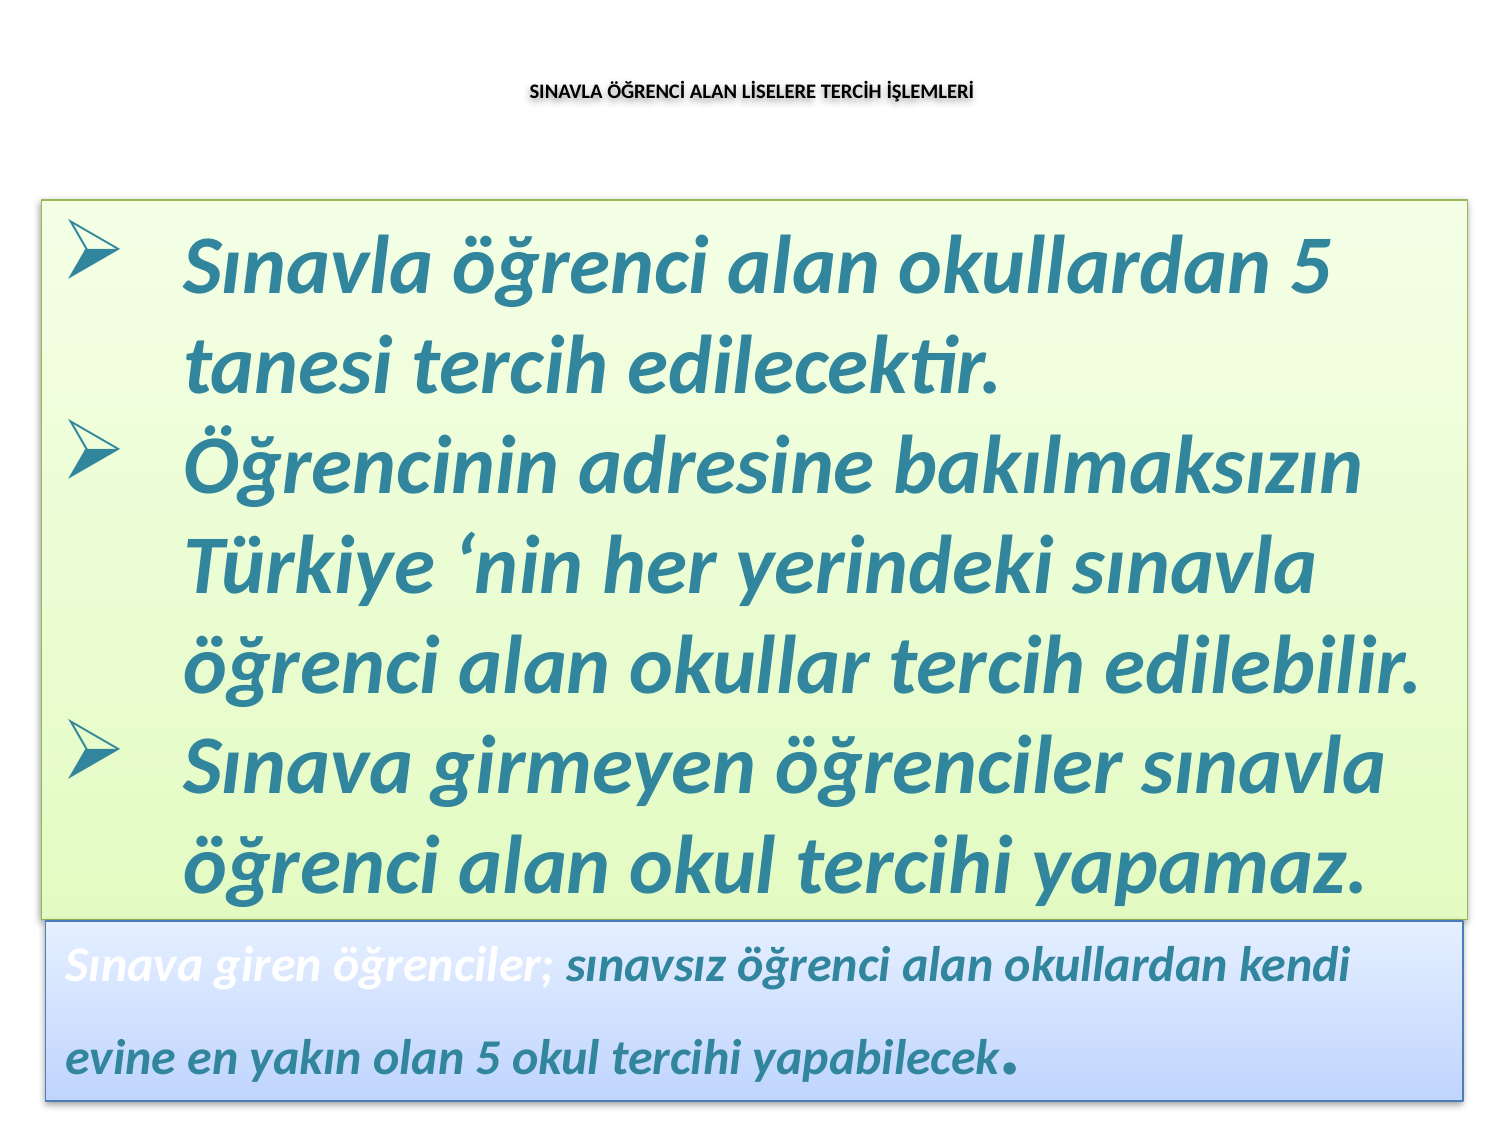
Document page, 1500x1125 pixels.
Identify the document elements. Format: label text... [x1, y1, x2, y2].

text_box Sınavla öğrenci alan okullardan 5 tanesi tercih edilecektir. Öğrencinin adresine bakılmaksızın Türkiye ‘nin her yerindeki sınavla öğrenci alan okullar tercih edilebilir. Sınava girmeyen öğrenciler sınavla öğrenci alan okul tercihi yapamaz. [41, 199, 1468, 920]
title SINAVLA ÖĞRENCİ ALAN LİSELERE TERCİH İŞLEMLERİ [0, 3, 1500, 139]
text_box Sınava giren öğrenciler; sınavsız öğrenci alan okullardan kendi evine en yakın olan 5 okul tercihi yapabilecek. [45, 920, 1464, 1102]
